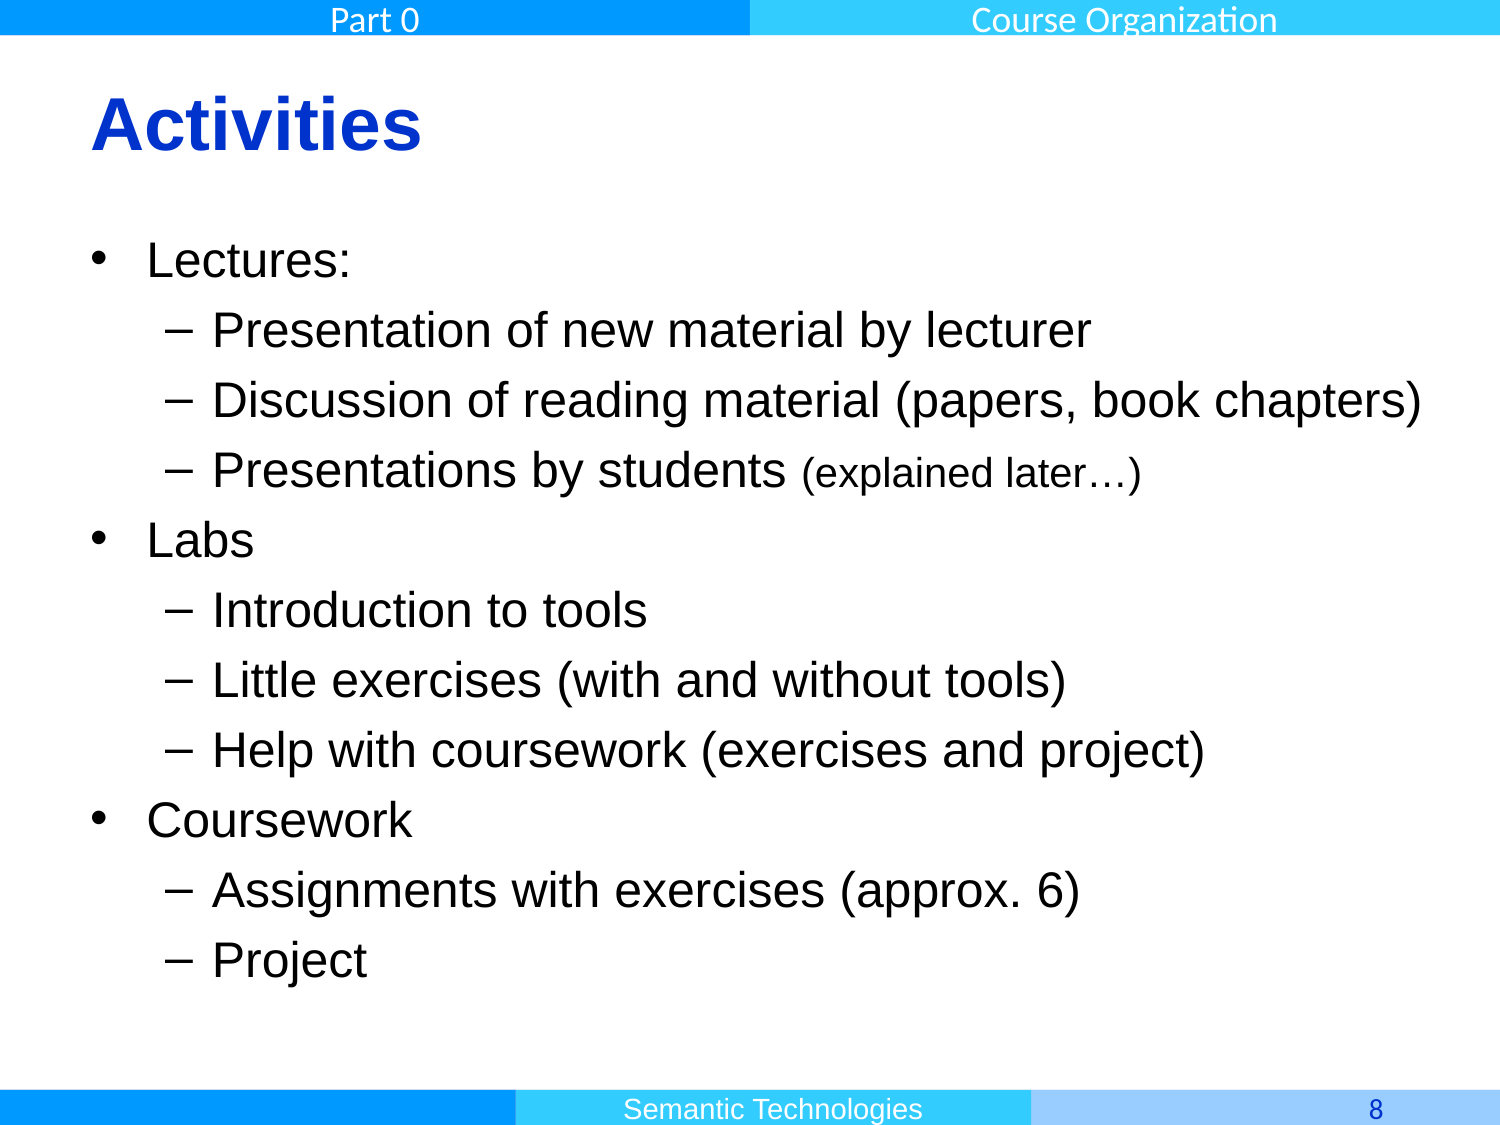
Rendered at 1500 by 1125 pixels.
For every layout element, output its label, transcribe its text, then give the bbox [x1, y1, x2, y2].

title Activities [75, 45, 1425, 197]
list Lectures: Presentation of new material by lecturer Discussion of reading material (papers, book chapters) Presentations by students (explained later…) Labs Introduction to tools Little exercises (with and without tools) Help with coursework (exercises and project) Coursework Assignments with exercises (approx. 6) Project [75, 220, 1459, 1005]
